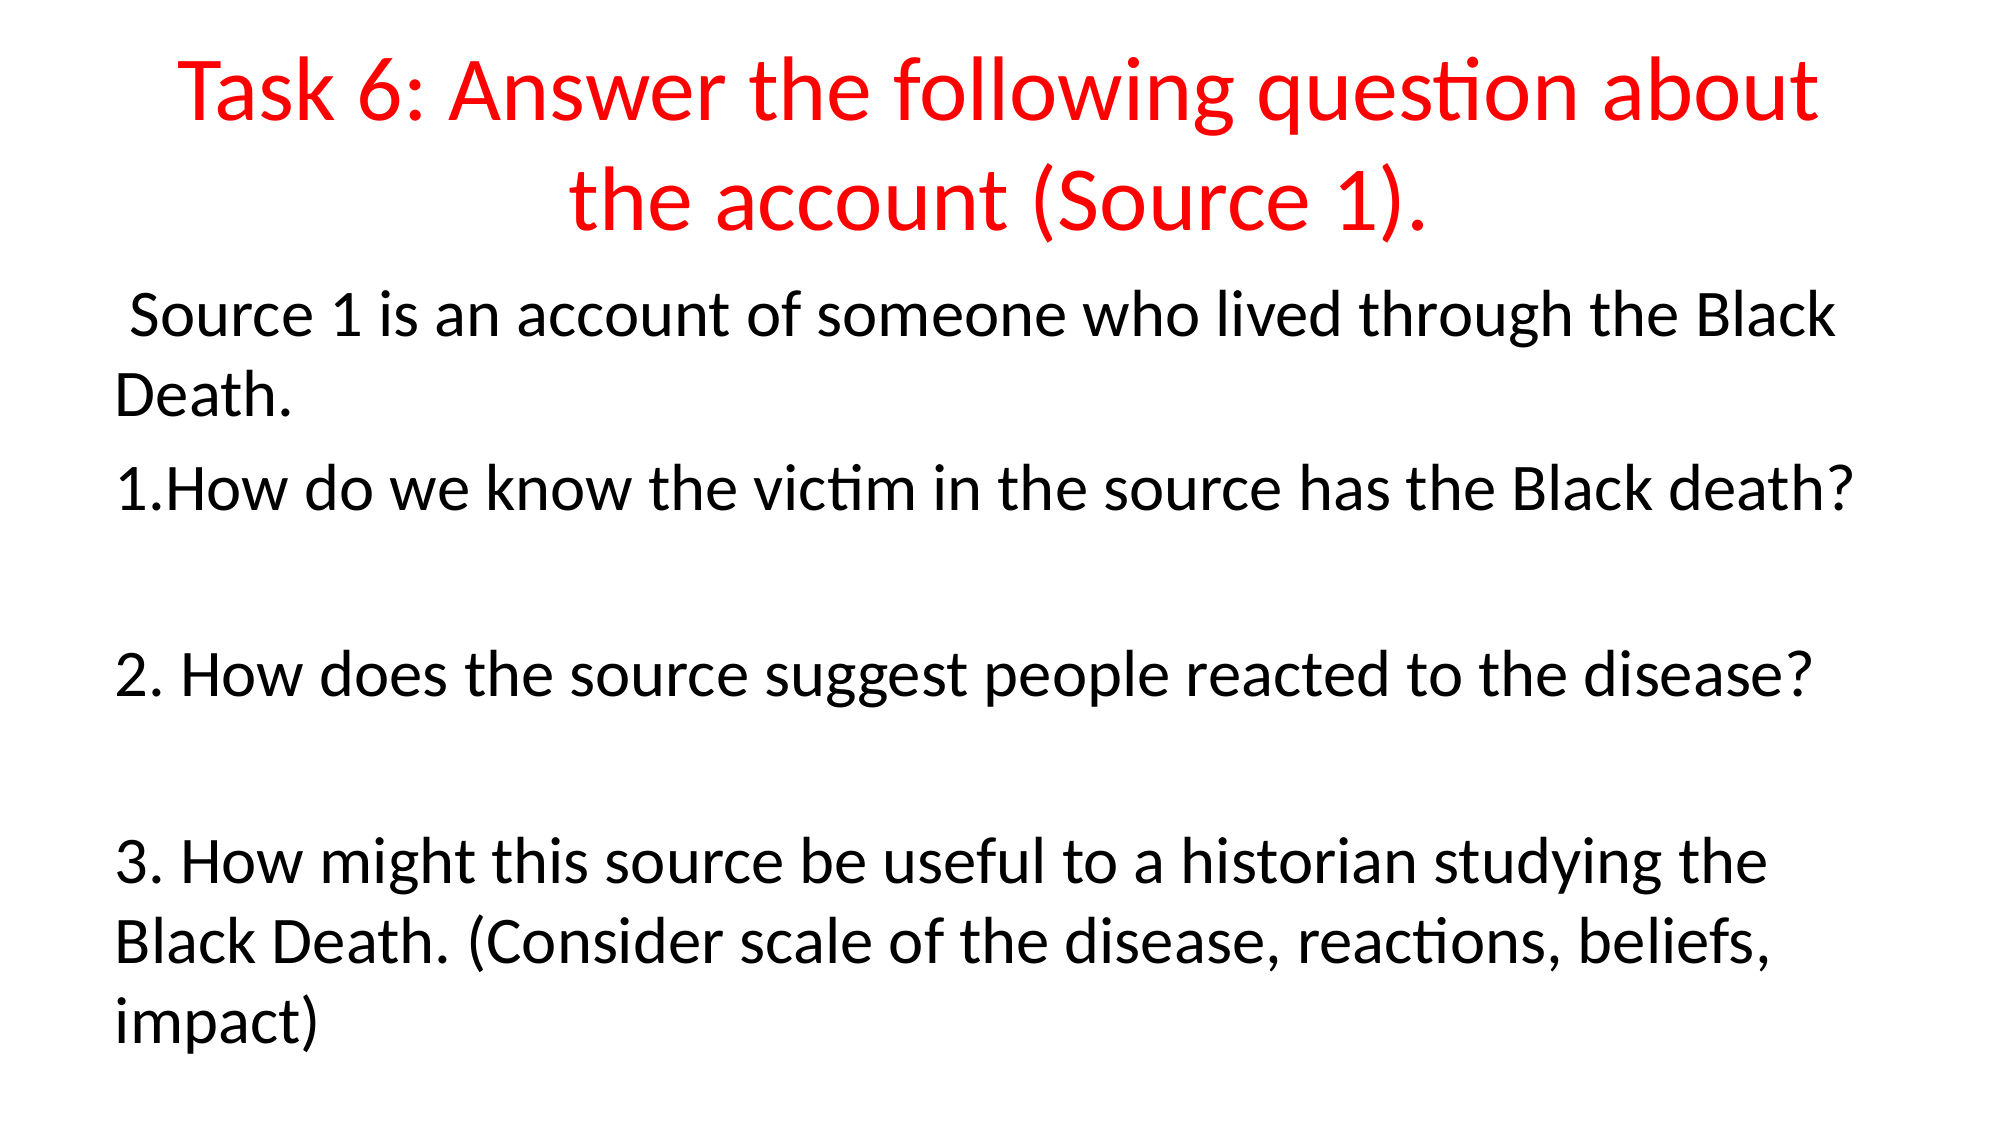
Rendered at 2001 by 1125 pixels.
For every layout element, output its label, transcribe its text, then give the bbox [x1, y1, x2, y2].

title Task 6: Answer the following question about the account (Source 1). [99, 45, 1900, 233]
list Source 1 is an account of someone who lived through the Black Death. 1.How do we know the victim in the source has the Black death? 2. How does the source suggest people reacted to the disease? 3. How might this source be useful to a historian studying the Black Death. (Consider scale of the disease, reactions, beliefs, impact) [99, 262, 1900, 1005]
